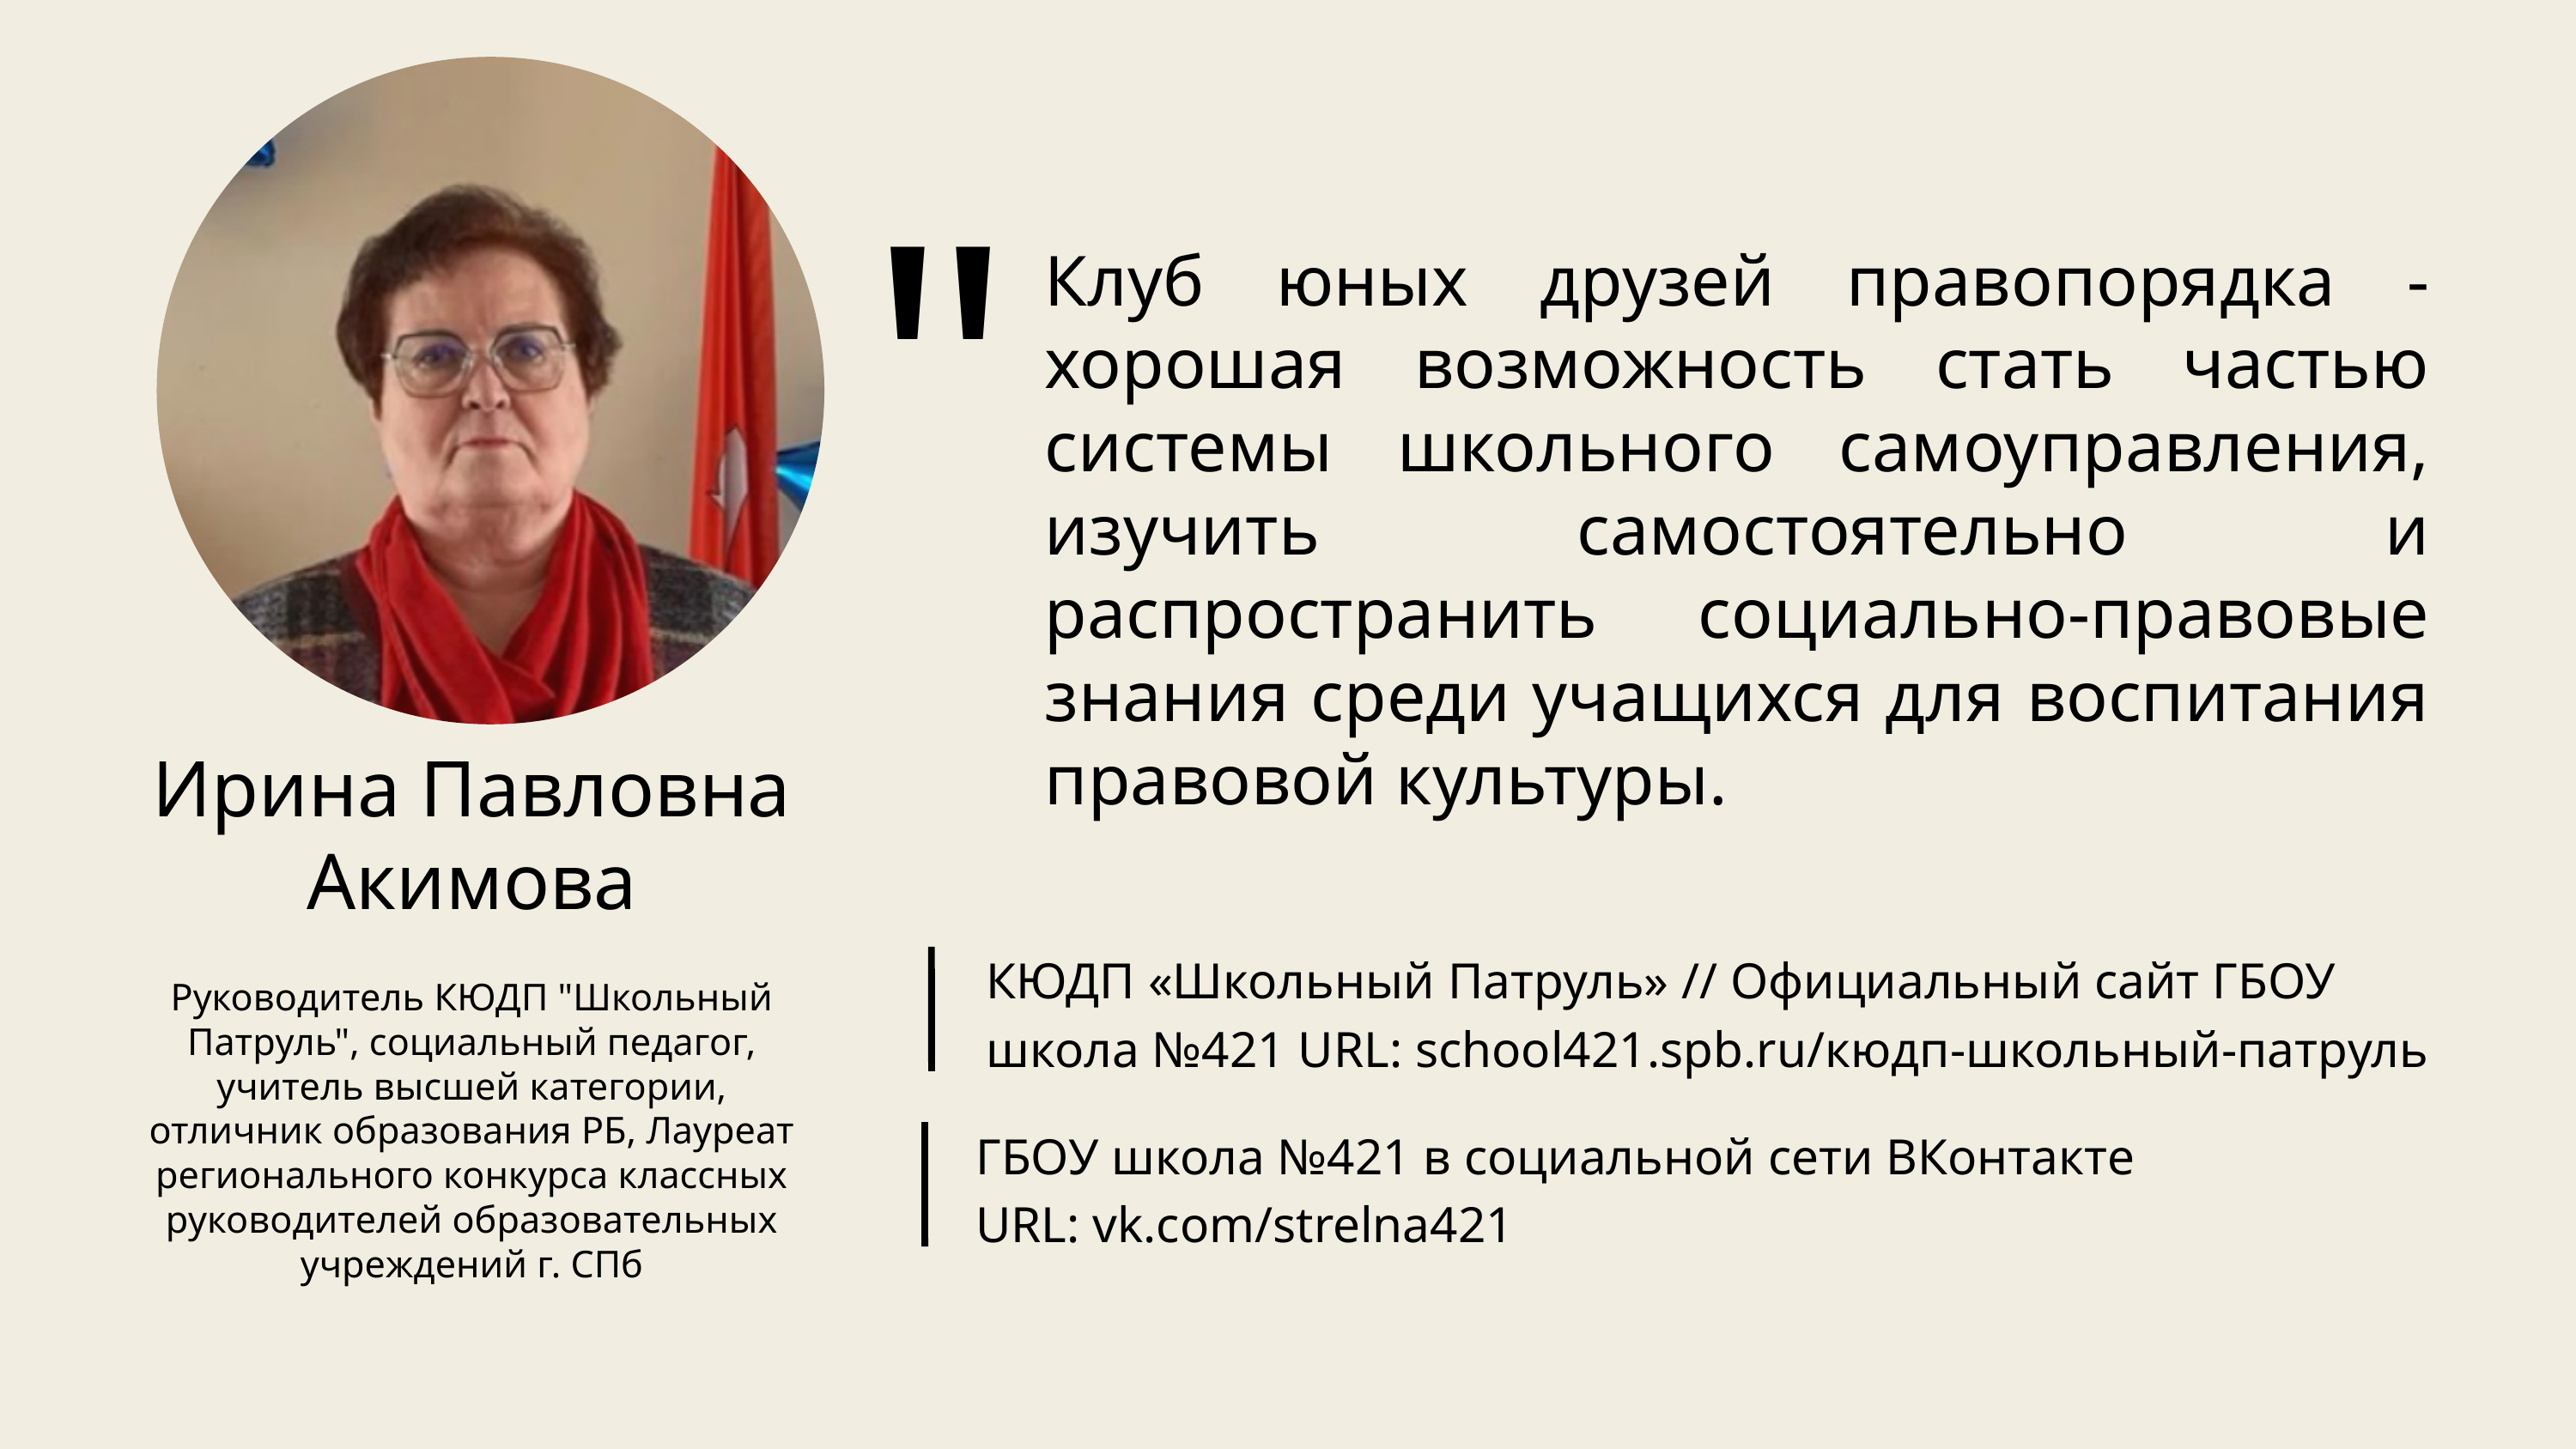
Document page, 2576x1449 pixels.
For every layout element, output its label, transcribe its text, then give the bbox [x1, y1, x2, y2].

text_box Клуб юных друзей правопорядка - хорошая возможность стать частью системы школьного самоуправления, изучить самостоятельно и распространить социально-правовые знания среди учащихся для воспитания правовой культуры. [1044, 236, 2432, 819]
text_box КЮДП «Школьный Патруль» // Официальный сайт ГБОУ школа №421 URL: school421.spb.ru/кюдп-школьный-патруль [986, 940, 2479, 1077]
text_box Ирина Павловна Акимова [144, 740, 799, 925]
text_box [156, 56, 825, 724]
text_box " [867, 144, 1003, 574]
text_box Руководитель КЮДП "Школьный Патруль", социальный педагог, учитель высшей категории, отличник образования РБ, Лауреат регионального конкурса классных руководителей образовательных учреждений г. СПб [144, 973, 799, 1285]
text_box ГБОУ школа №421 в социальной сети ВКонтакте URL: vk.com/strelna421 [975, 1116, 2232, 1252]
